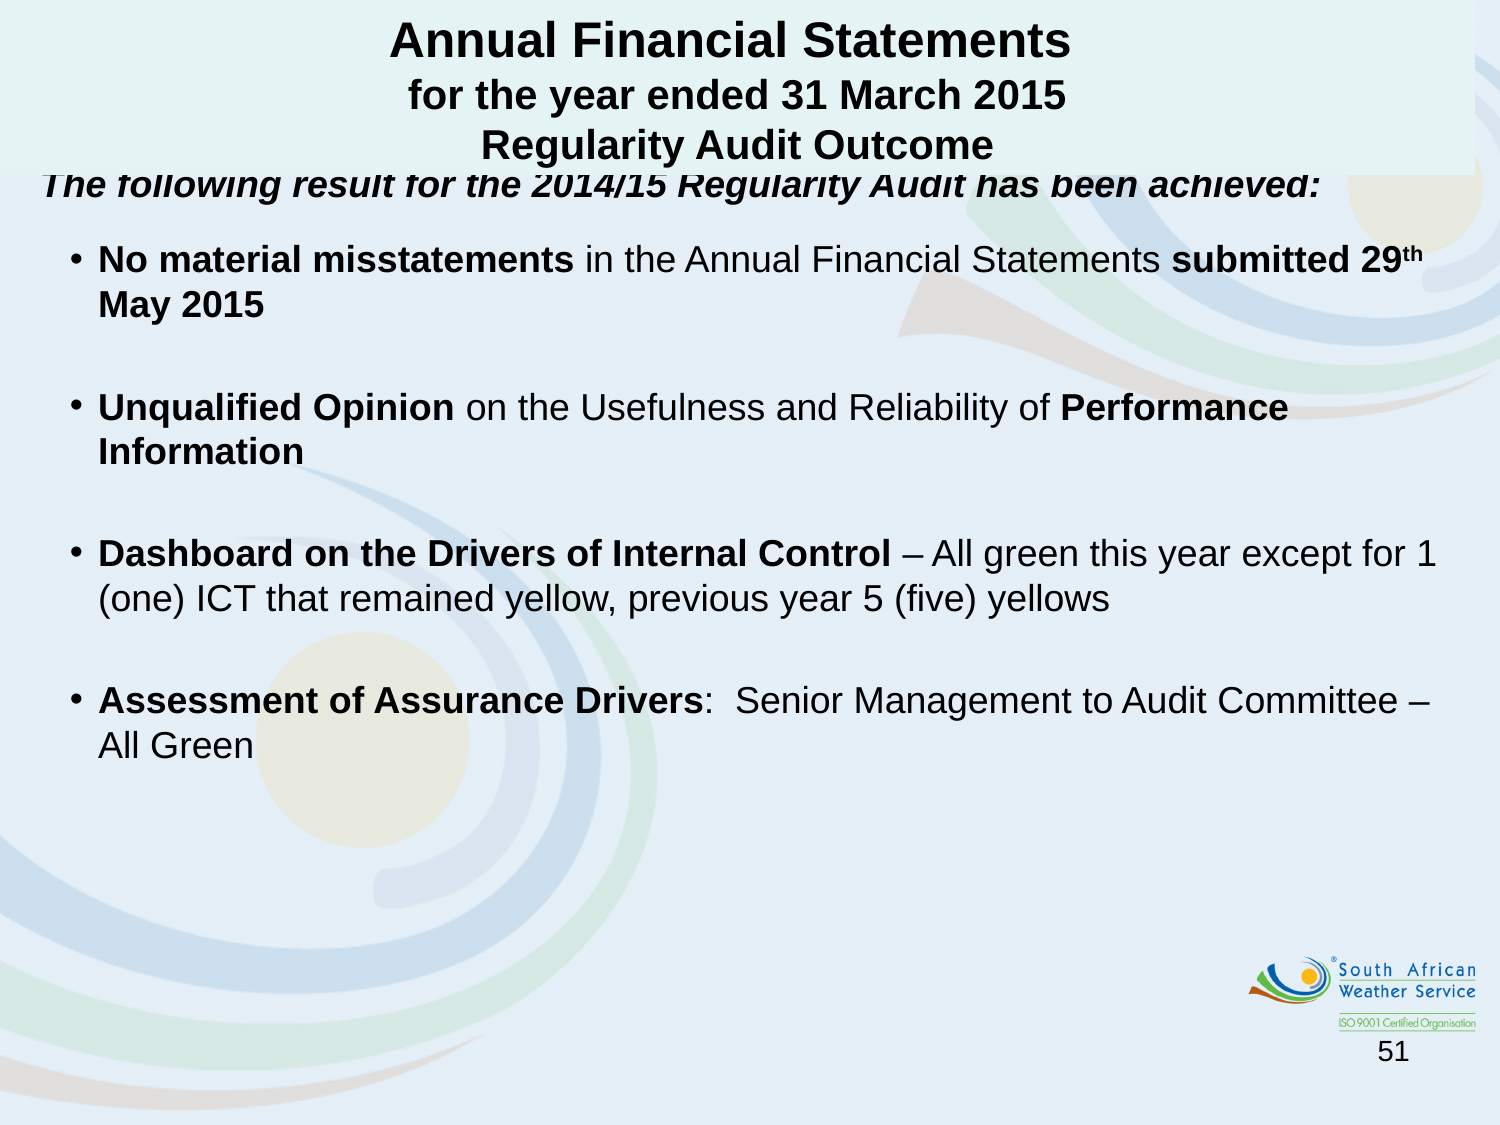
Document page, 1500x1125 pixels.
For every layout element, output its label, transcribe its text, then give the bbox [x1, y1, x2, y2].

slide_number 51 [1074, 1024, 1426, 1103]
list The following result for the 2014/15 Regularity Audit has been achieved: No material misstatements in the Annual Financial Statements submitted 29th May 2015 Unqualified Opinion on the Usefulness and Reliability of Performance Information Dashboard on the Drivers of Internal Control – All green this year except for 1 (one) ICT that remained yellow, previous year 5 (five) yellows Assessment of Assurance Drivers: Senior Management to Audit Committee – All Green [24, 124, 1476, 1075]
text_box Annual Financial Statements for the year ended 31 March 2015 Regularity Audit Outcome [0, 0, 1475, 175]
picture [0, 0, 1500, 1125]
